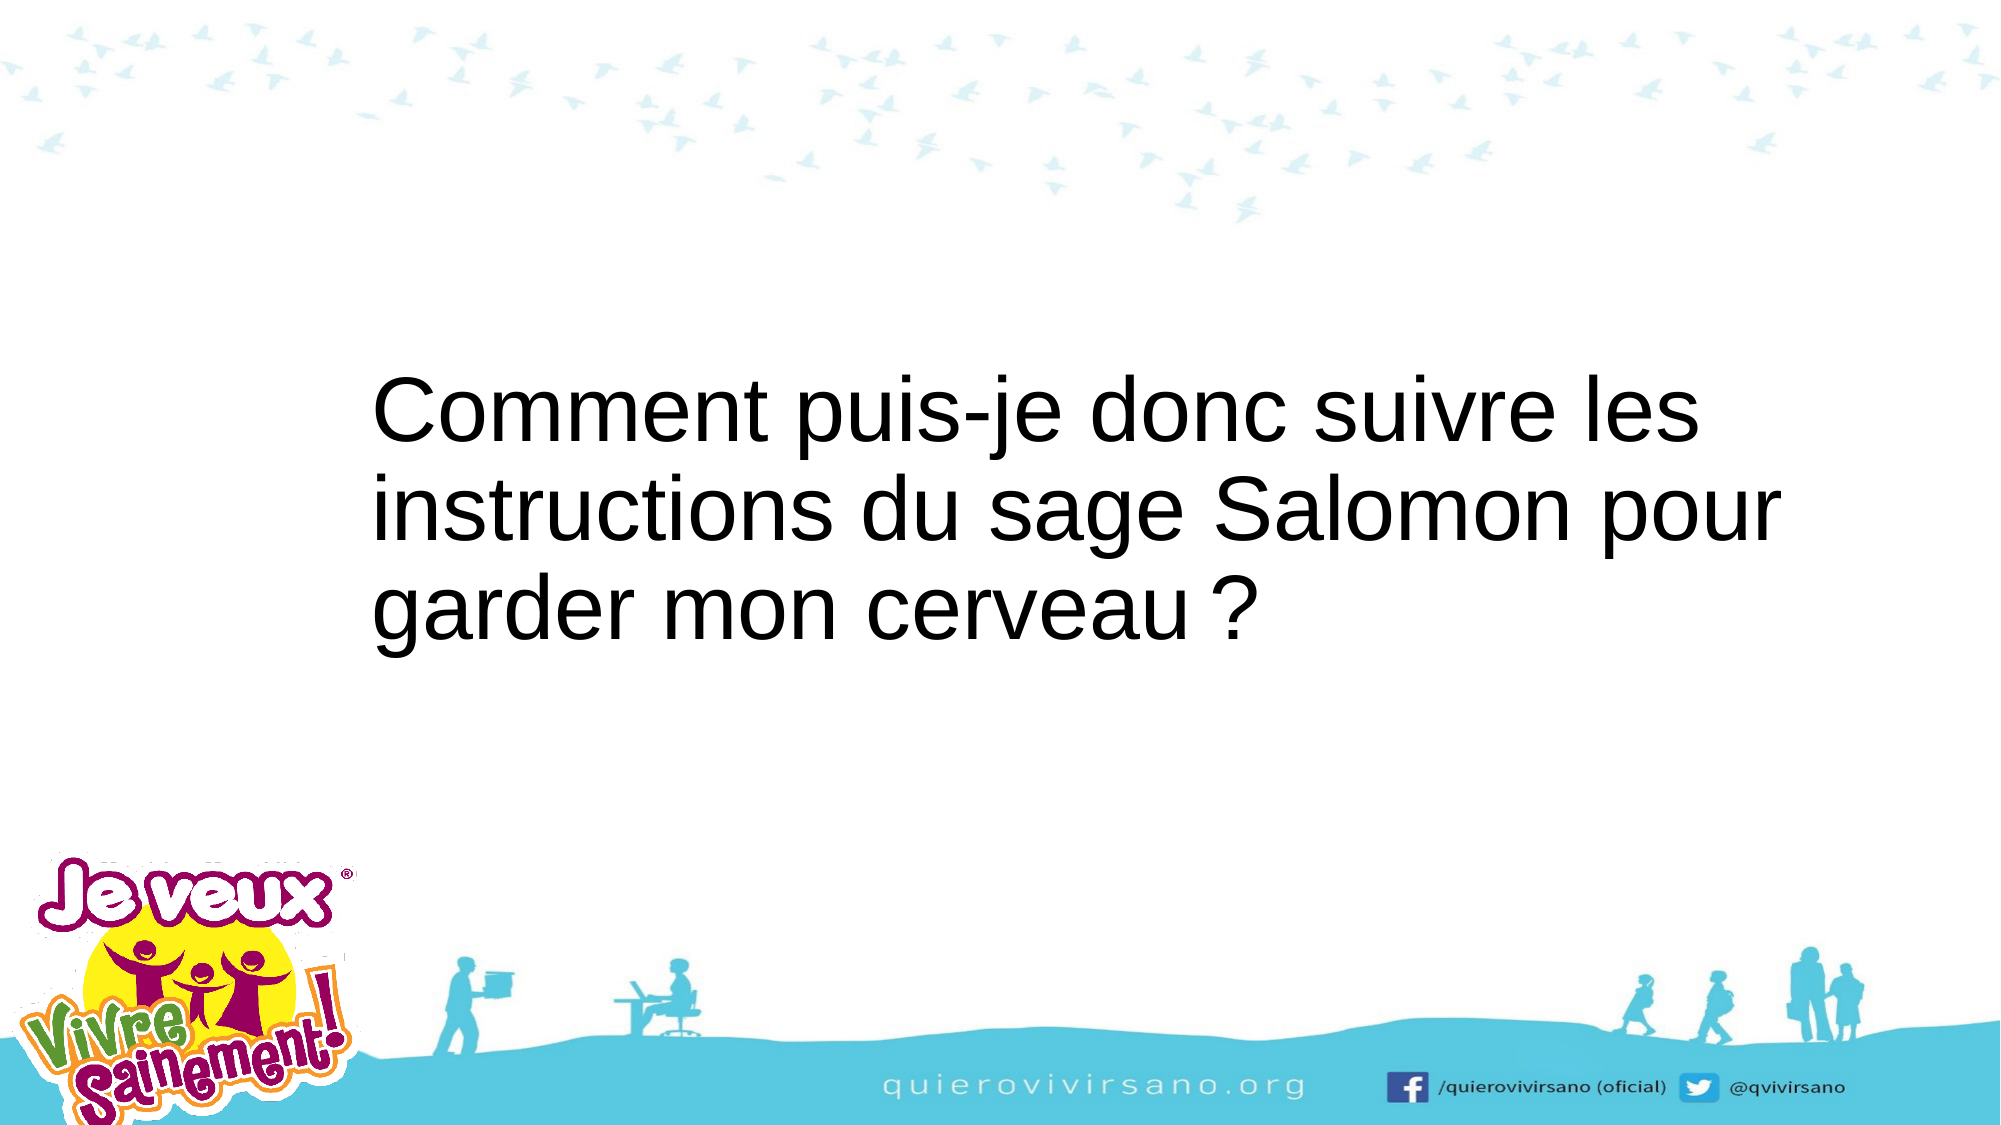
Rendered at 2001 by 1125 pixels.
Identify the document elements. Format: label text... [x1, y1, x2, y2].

picture [0, 0, 2001, 1125]
subtitle Comment puis-je donc suivre les instructions du sage Salomon pour garder mon cerveau ? [356, 355, 1838, 627]
